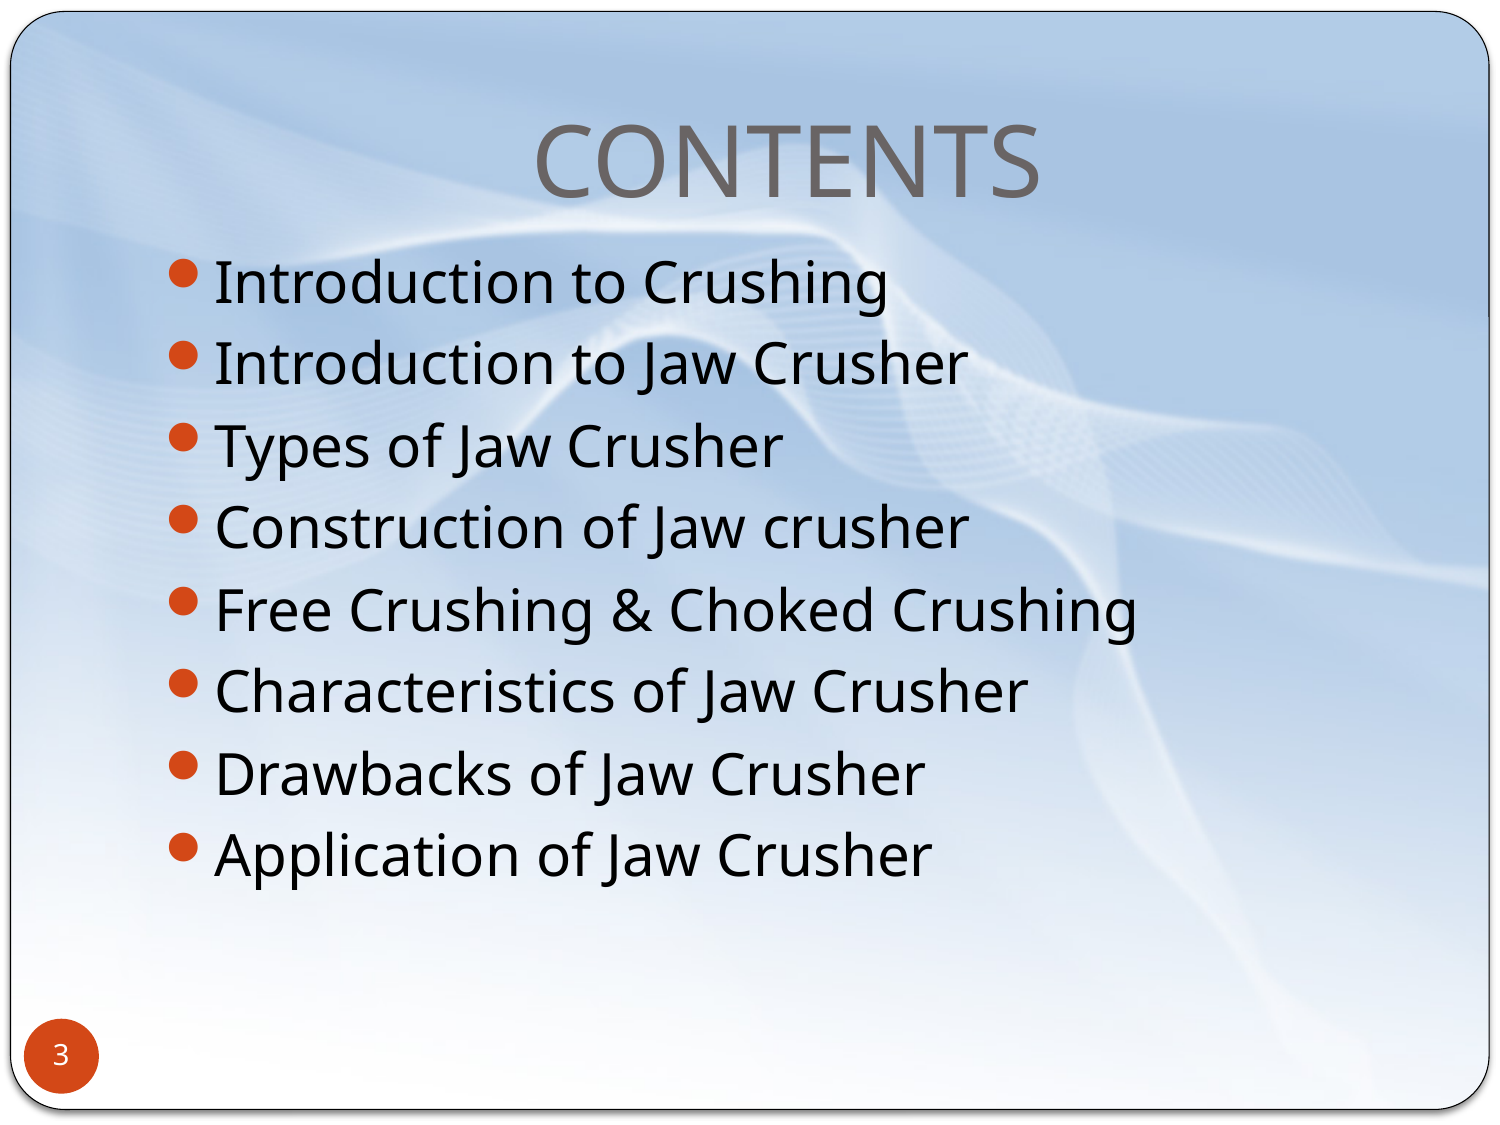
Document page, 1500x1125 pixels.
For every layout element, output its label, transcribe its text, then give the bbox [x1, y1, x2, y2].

title CONTENTS [150, 45, 1425, 233]
list Introduction to Crushing Introduction to Jaw Crusher Types of Jaw Crusher Construction of Jaw crusher Free Crushing & Choked Crushing Characteristics of Jaw Crusher Drawbacks of Jaw Crusher Application of Jaw Crusher [150, 237, 1425, 988]
slide_number 3 [23, 1018, 99, 1094]
picture [12, 12, 1488, 1108]
